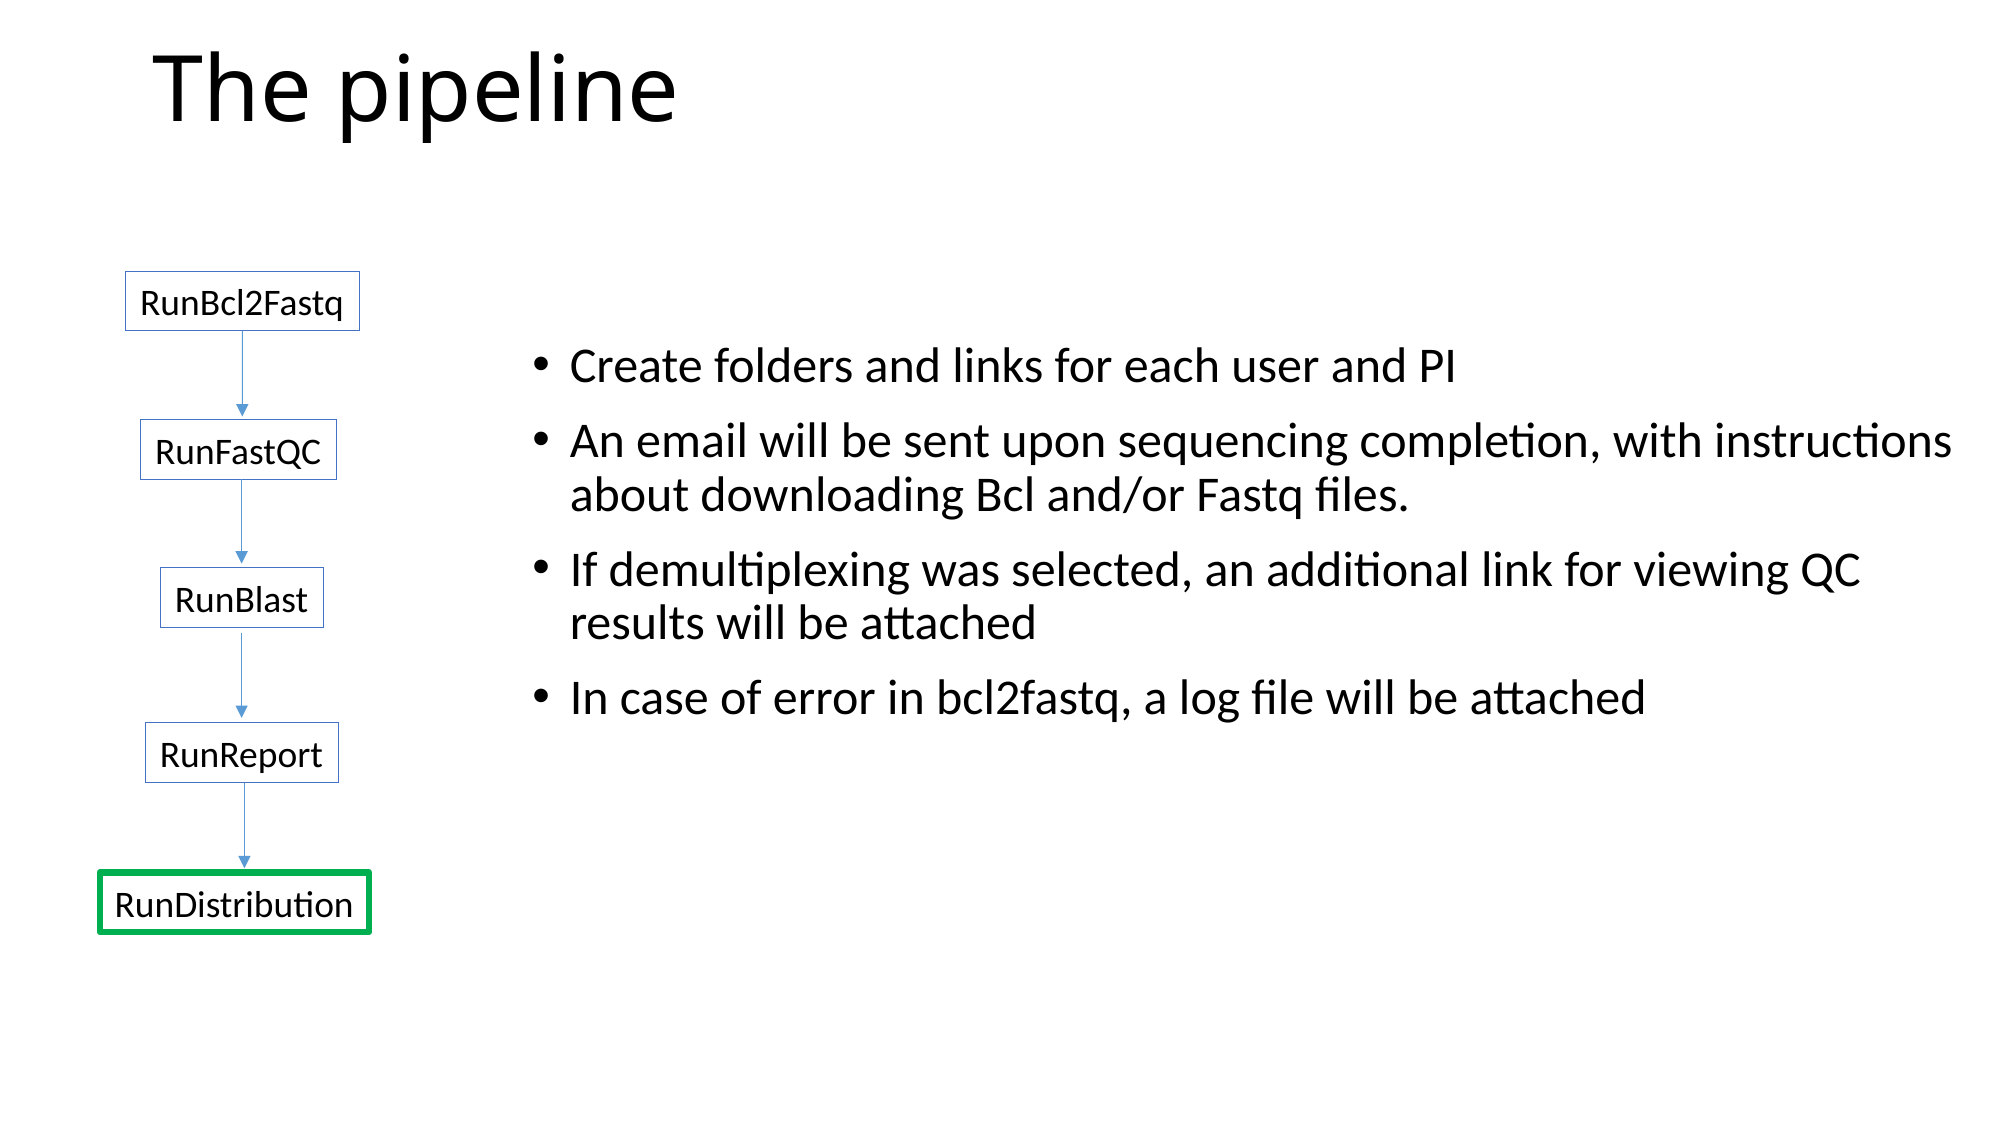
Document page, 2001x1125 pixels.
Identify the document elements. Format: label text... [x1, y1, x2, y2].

title The pipeline [137, 5, 1074, 179]
text_box RunReport [145, 722, 339, 783]
text_box RunFastQC [140, 419, 337, 480]
list Create folders and links for each user and PI An email will be sent upon sequencing completion, with instructions about downloading Bcl and/or Fastq files. If demultiplexing was selected, an additional link for viewing QC results will be attached In case of error in bcl2fastq, a log file will be attached [517, 331, 2000, 779]
text_box RunDistribution [99, 872, 370, 933]
text_box RunBcl2Fastq [125, 271, 360, 331]
text_box RunBlast [160, 567, 324, 628]
